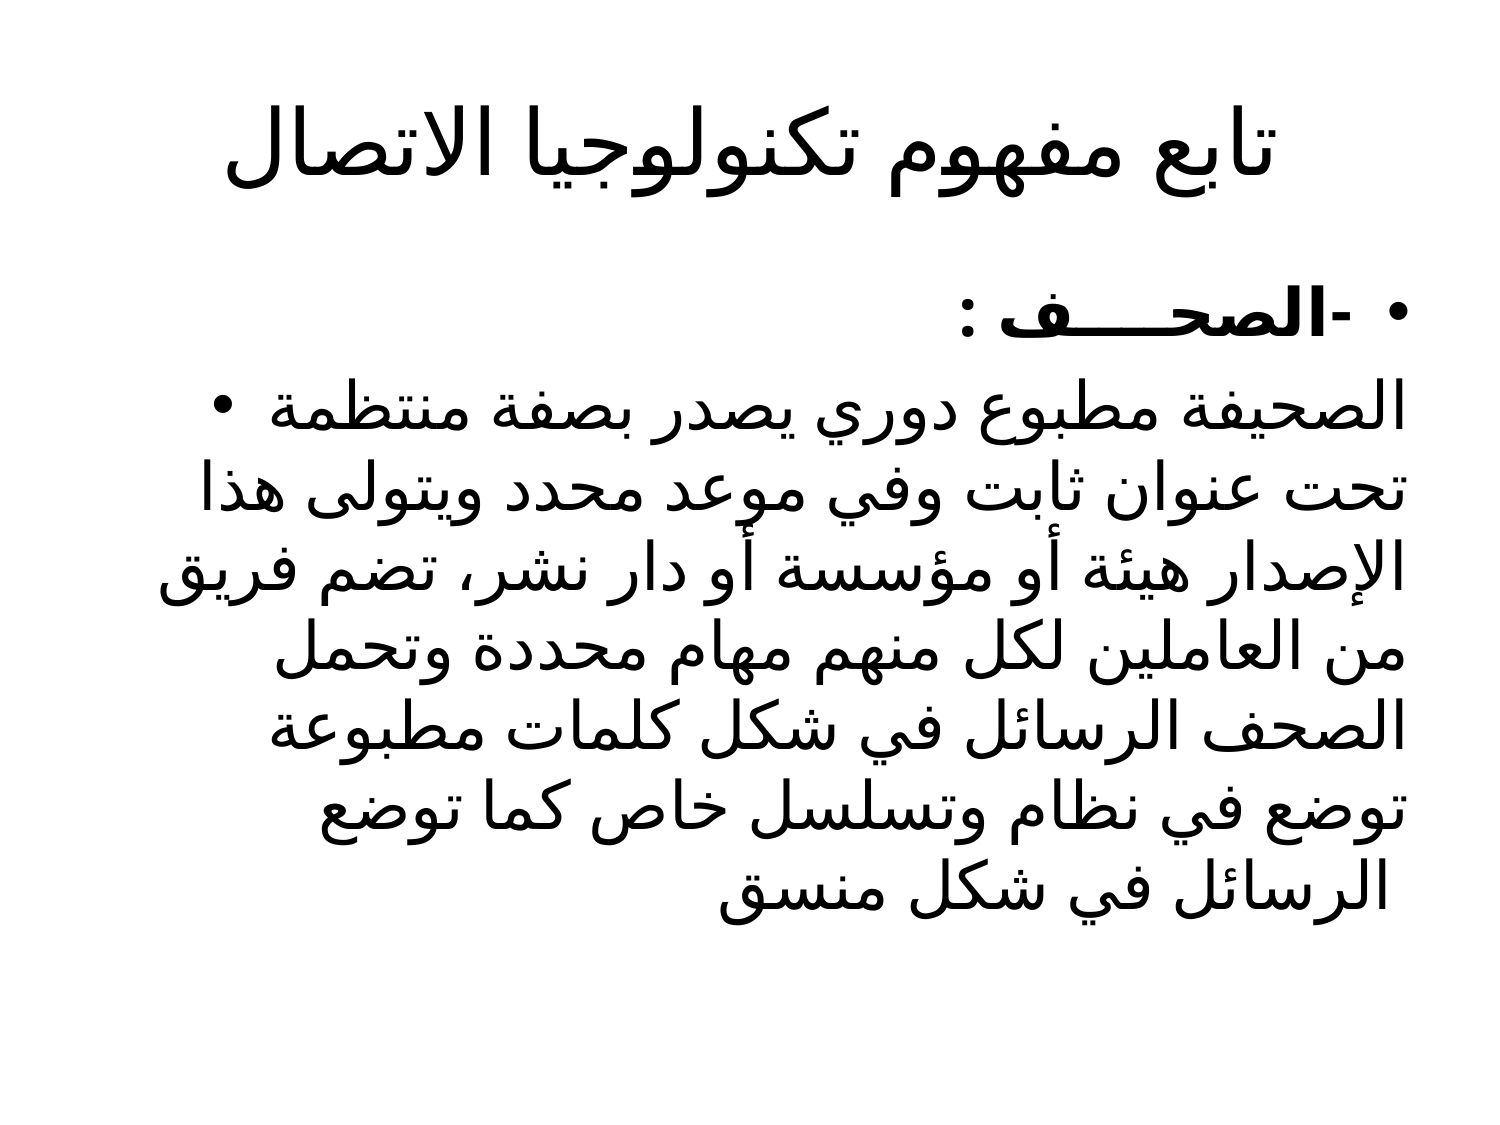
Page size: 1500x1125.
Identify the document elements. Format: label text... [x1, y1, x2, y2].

title تابع مفهوم تكنولوجيا الاتصال [75, 45, 1425, 233]
list -الصحــــف : الصحيفة مطبوع دوري يصدر بصفة منتظمة تحت عنوان ثابت وفي موعد محدد ويتولى هذا الإصدار هيئة أو مؤسسة أو دار نشر، تضم فريق من العاملين لكل منهم مهام محددة وتحمل الصحف الرسائل في شكل كلمات مطبوعة توضع في نظام وتسلسل خاص كما توضع الرسائل في شكل منسق [75, 262, 1425, 1005]
